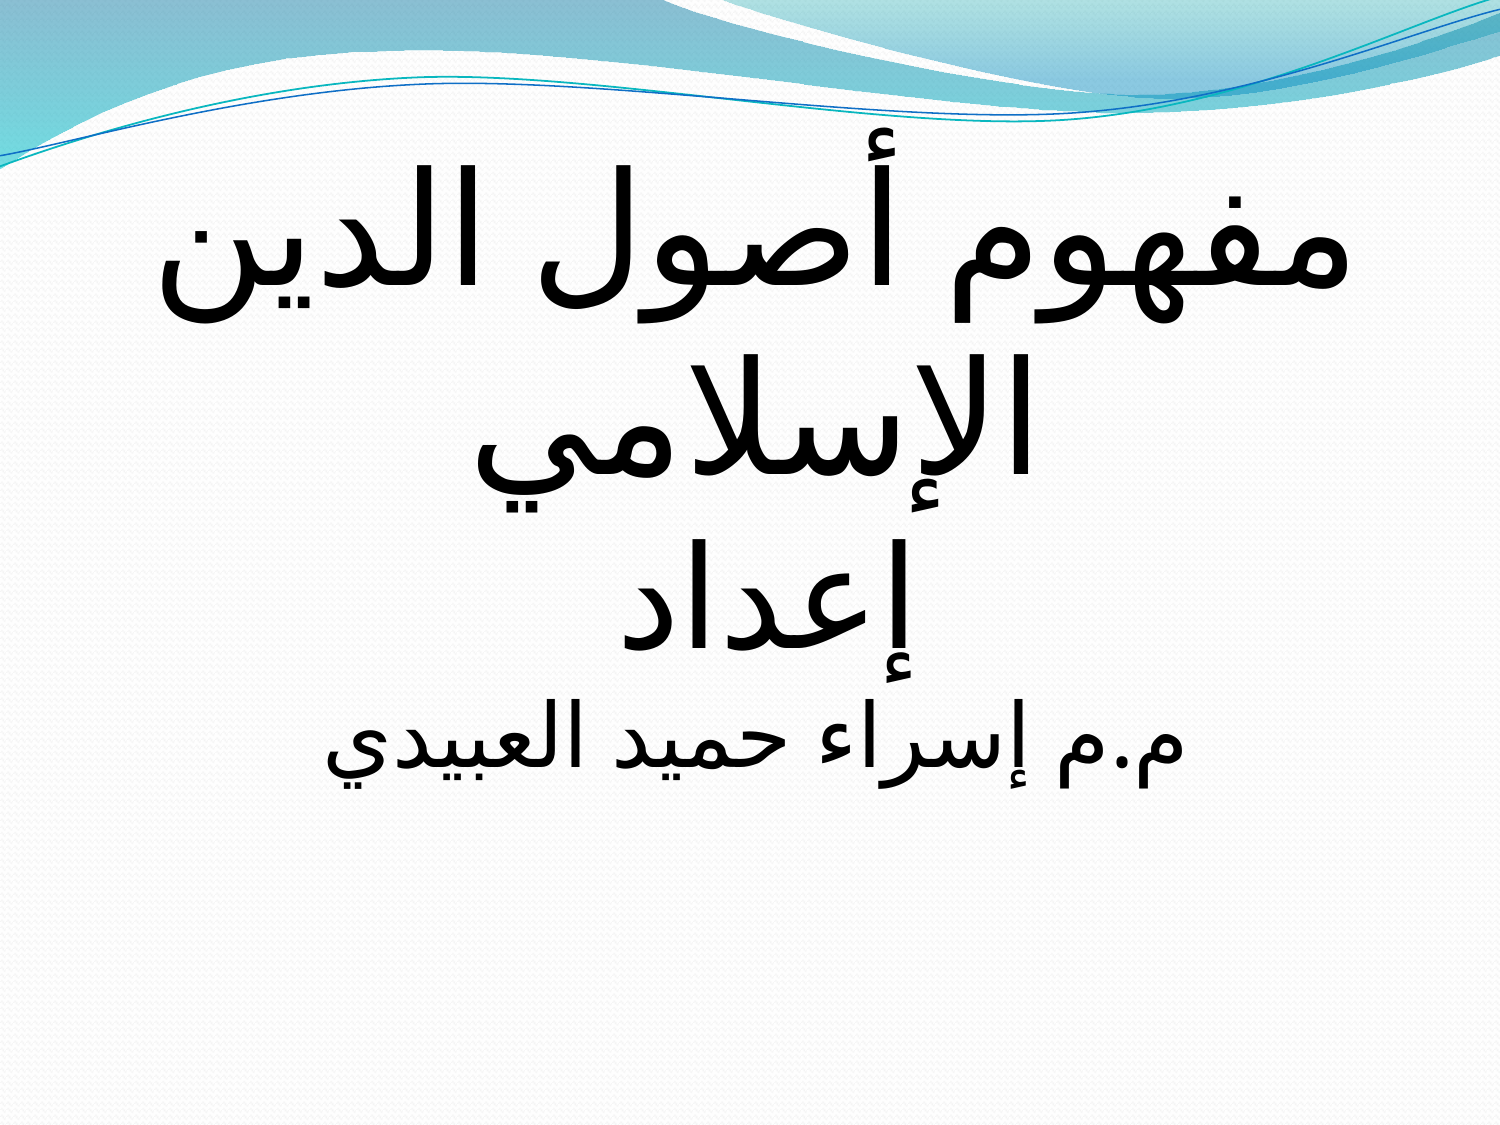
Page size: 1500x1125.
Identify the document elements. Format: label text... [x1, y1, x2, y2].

title مفهوم أصول الدين الإسلامي إعداد م.م إسراء حميد العبيدي [75, 115, 1438, 786]
